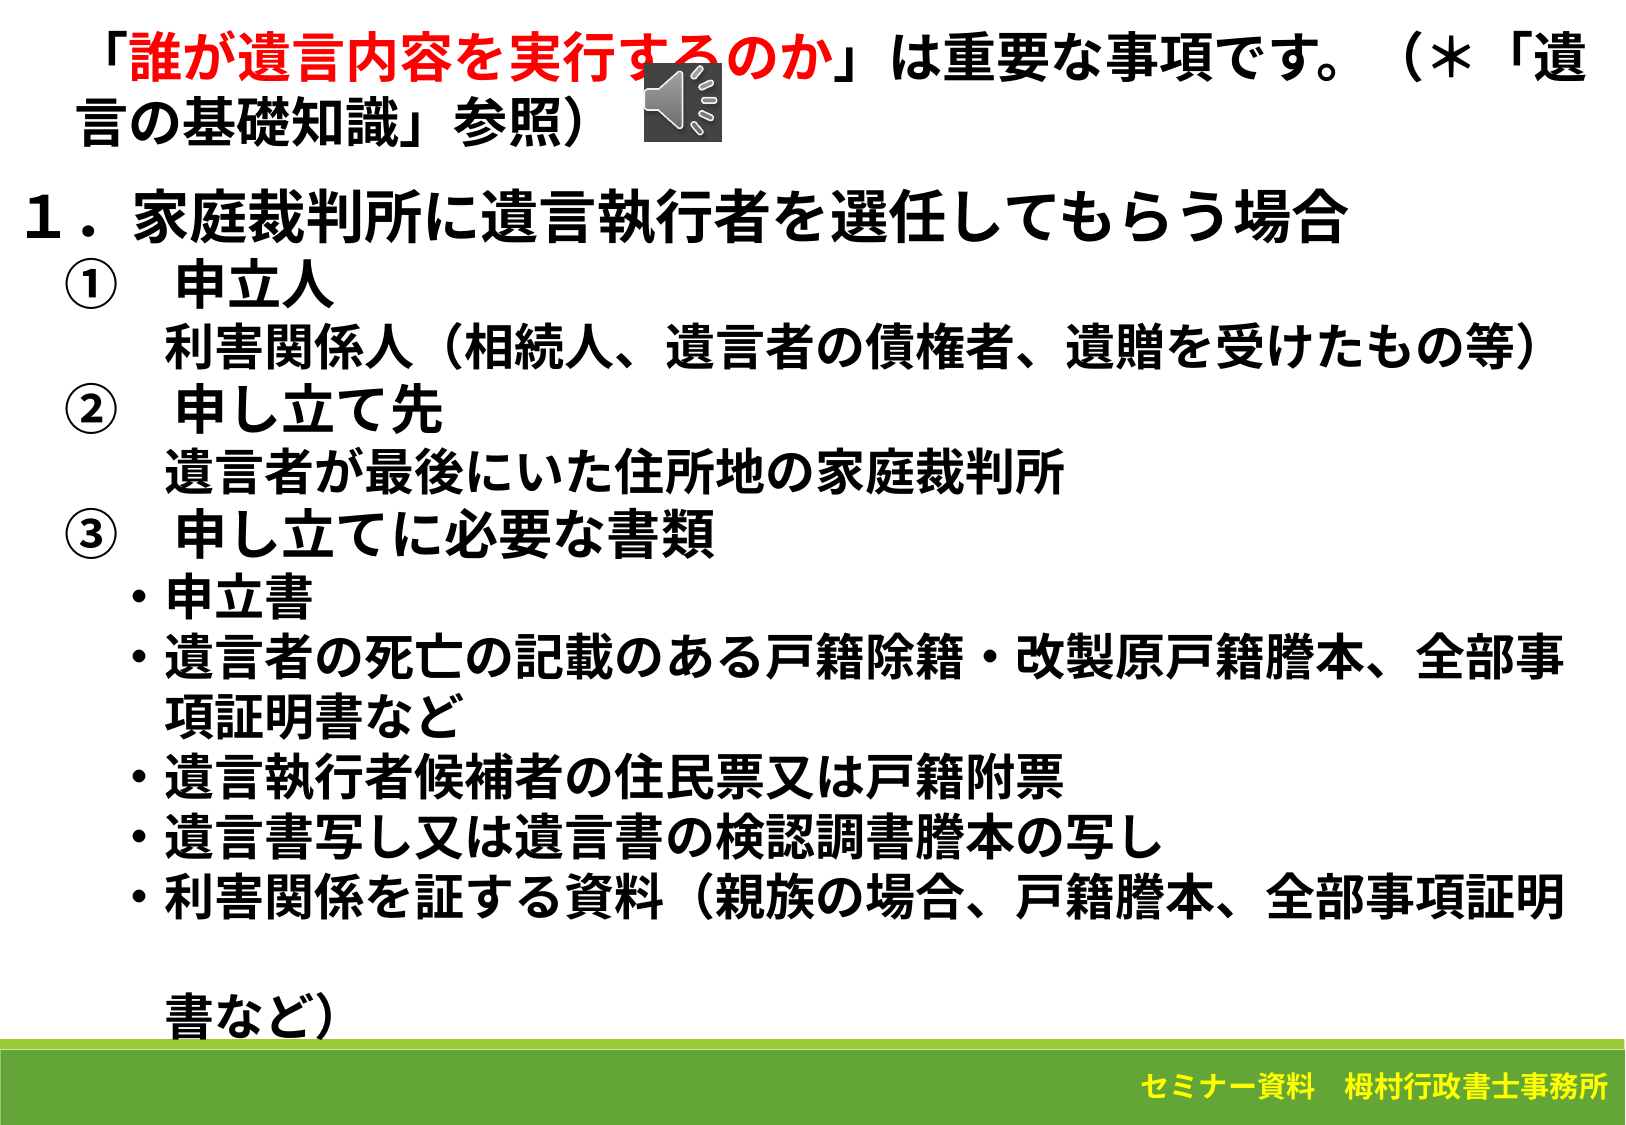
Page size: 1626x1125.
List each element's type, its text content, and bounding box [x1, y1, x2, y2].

text_box セミナー資料 栂村行政書士事務所 [1125, 1061, 1624, 1112]
text_box 「誰が遺言内容を実行するのか」は重要な事項です。（＊「遺言の基礎知識」参照） [59, 15, 1613, 161]
picture [642, 62, 724, 143]
text_box １．家庭裁判所に遺言執行者を選任してもらう場合 ① 申立人 利害関係人（相続人、遺言者の債権者、遺贈を受けたもの等） ② 申し立て先 遺言者が最後にいた住所地の家庭裁判所 ③ 申し立てに必要な書類 ・申立書 ・遺言者の死亡の記載のある戸籍除籍・改製原戸籍謄本、全部事 項証明書など ・遺言執行者候補者の住民票又は戸籍附票 ・遺言書写し又は遺言書の検認調書謄本の写し ・利害関係を証する資料（親族の場合、戸籍謄本、全部事項証明 書など） [0, 173, 1613, 1053]
